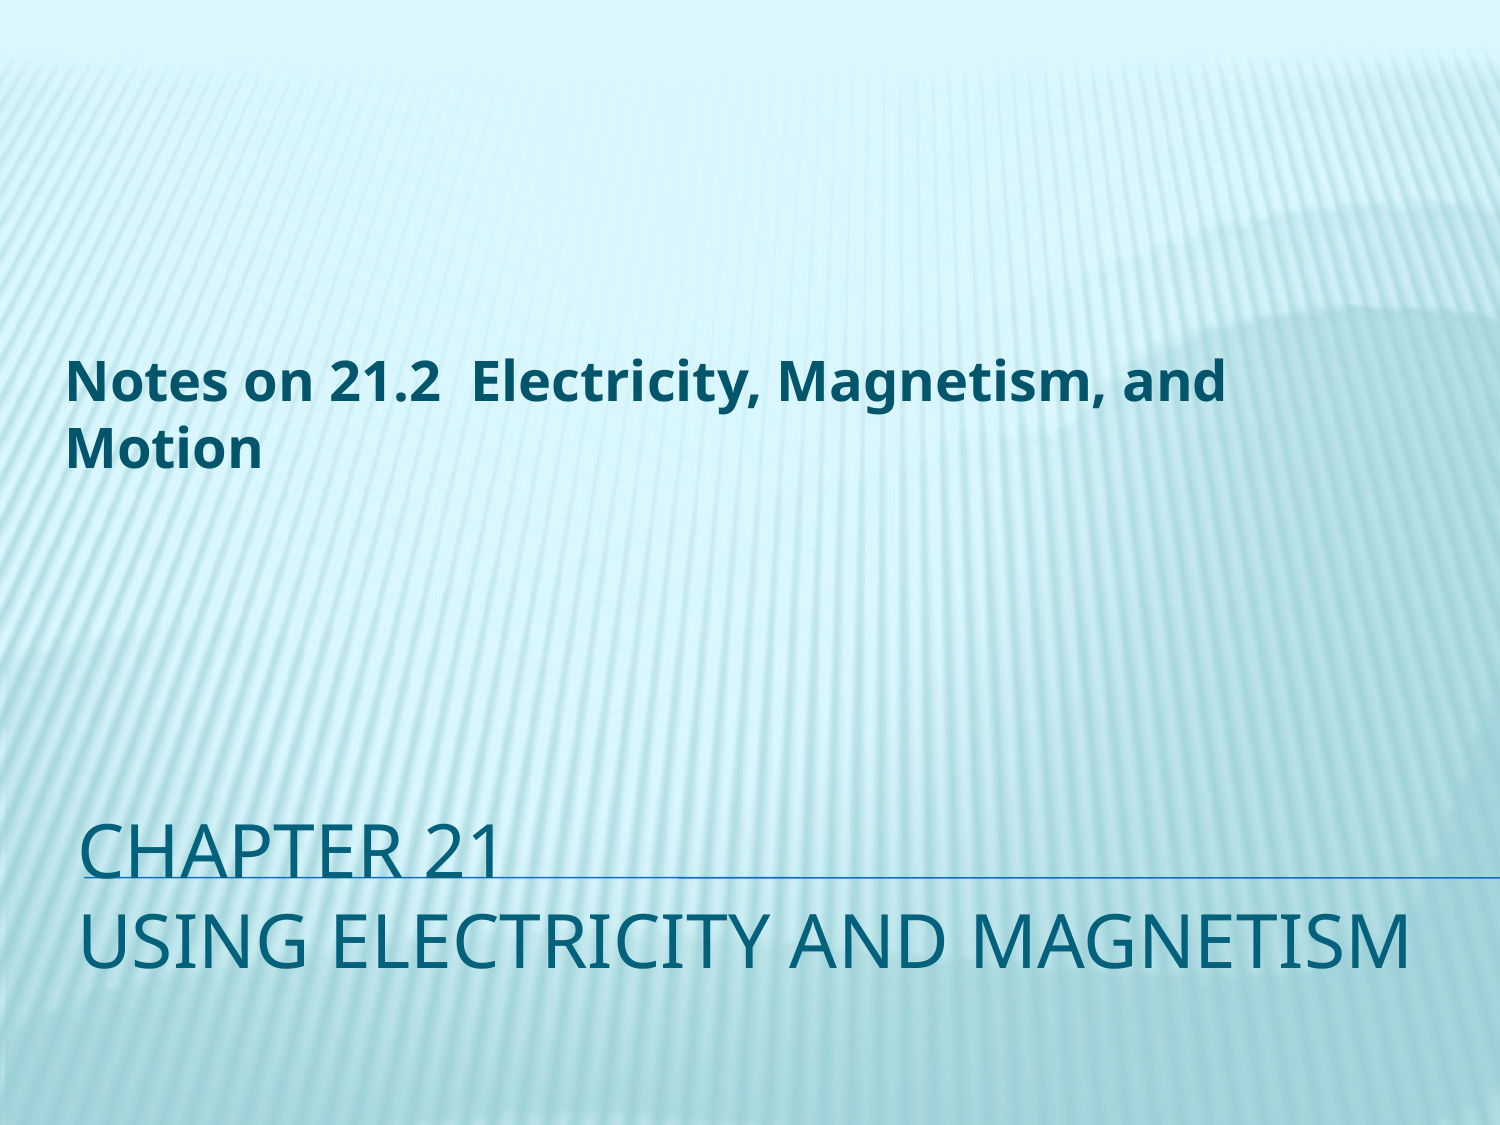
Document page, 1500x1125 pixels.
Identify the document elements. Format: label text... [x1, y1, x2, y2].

subtitle Notes on 21.2 Electricity, Magnetism, and Motion [50, 337, 1438, 488]
title Chapter 21 Using electricity and magnetism [62, 796, 1450, 997]
